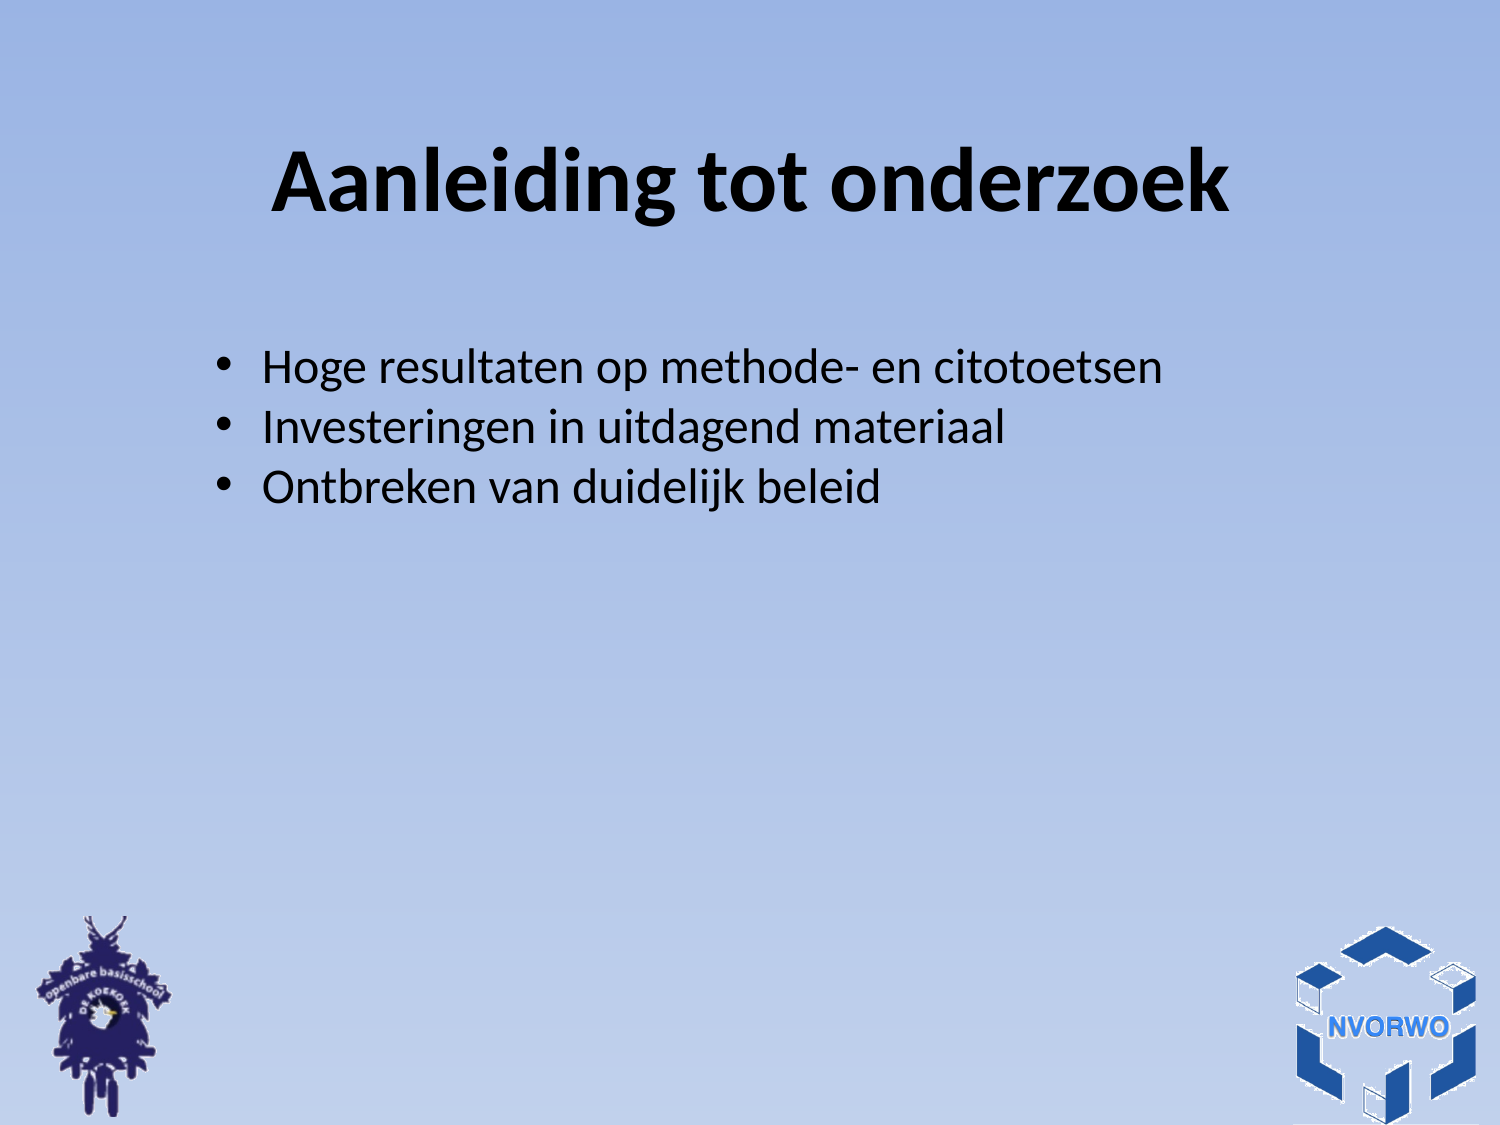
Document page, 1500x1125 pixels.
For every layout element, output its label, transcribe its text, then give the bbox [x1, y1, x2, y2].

picture [1293, 923, 1479, 1125]
text_box Hoge resultaten op methode- en citotoetsen Investeringen in uitdagend materiaal Ontbreken van duidelijk beleid [200, 326, 1317, 521]
picture [0, 916, 201, 1118]
title Aanleiding tot onderzoek [113, 54, 1389, 296]
